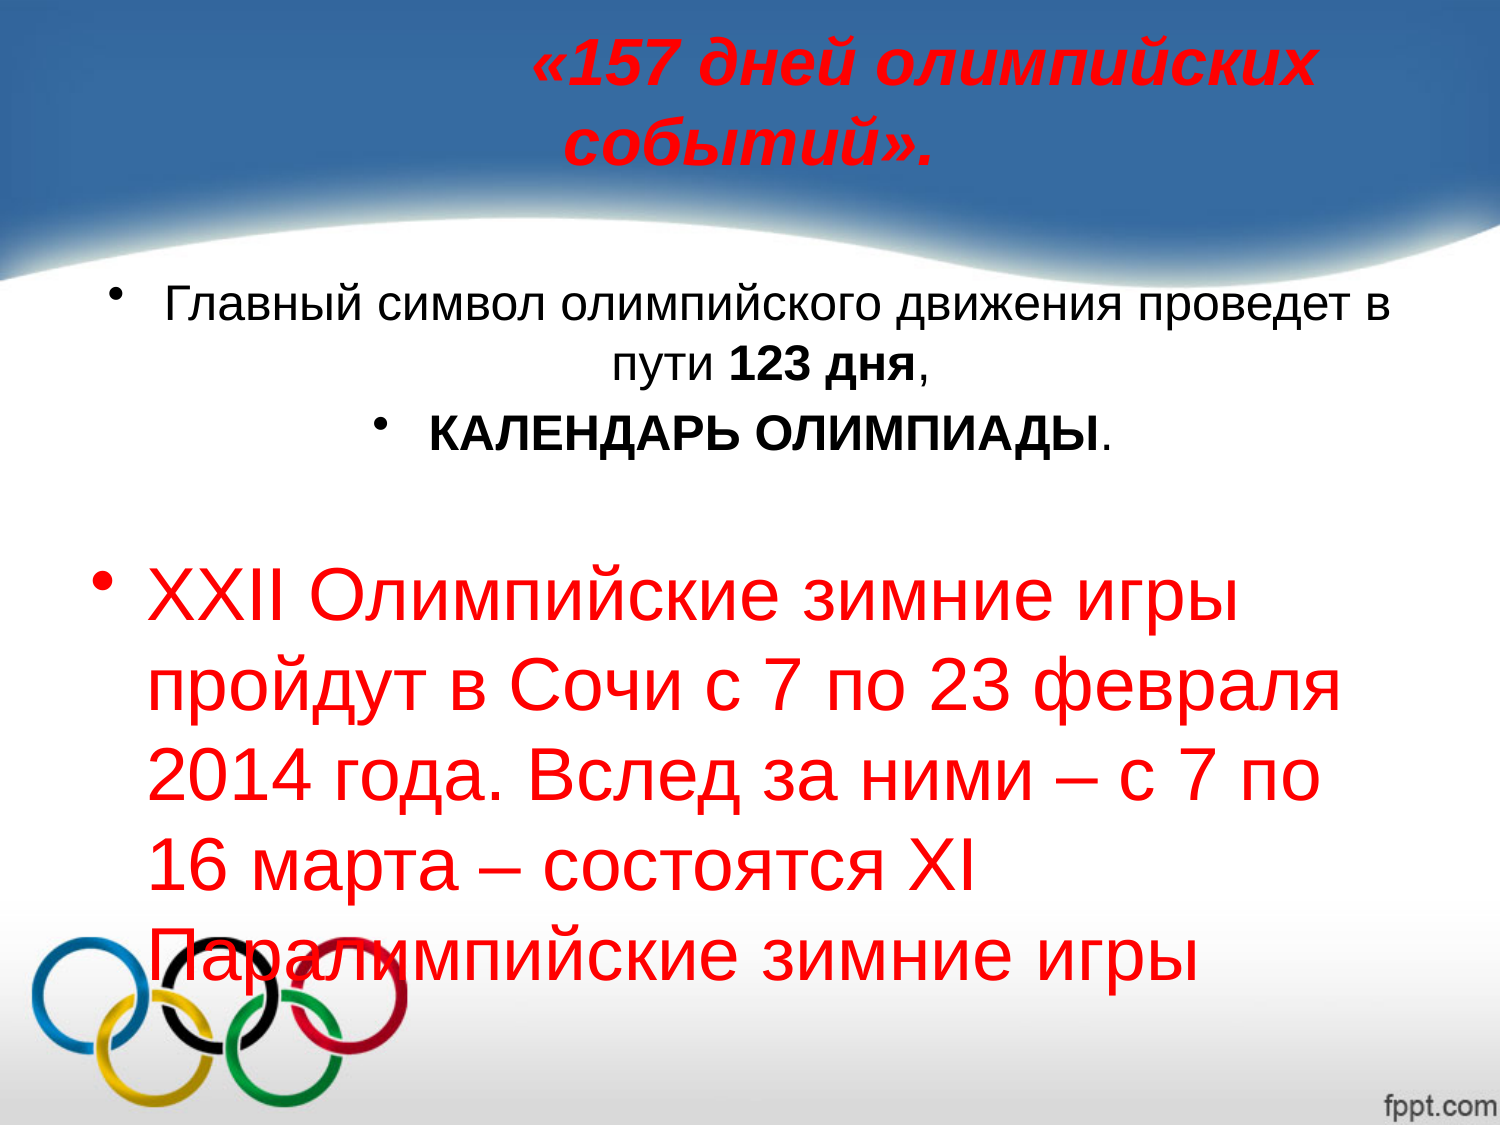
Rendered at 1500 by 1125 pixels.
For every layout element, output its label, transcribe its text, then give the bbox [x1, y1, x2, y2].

title «157 дней олимпийских событий». [74, 44, 1426, 233]
list Главный символ олимпийского движения проведет в пути 123 дня, КАЛЕНДАРЬ ОЛИМПИАДЫ. XXII Олимпийские зимние игры пройдут в Сочи с 7 по 23 февраля 2014 года. Вслед за ними – с 7 по 16 марта – состоятся XI Паралимпийские зимние игры [74, 262, 1426, 1006]
picture [0, 0, 1500, 1125]
